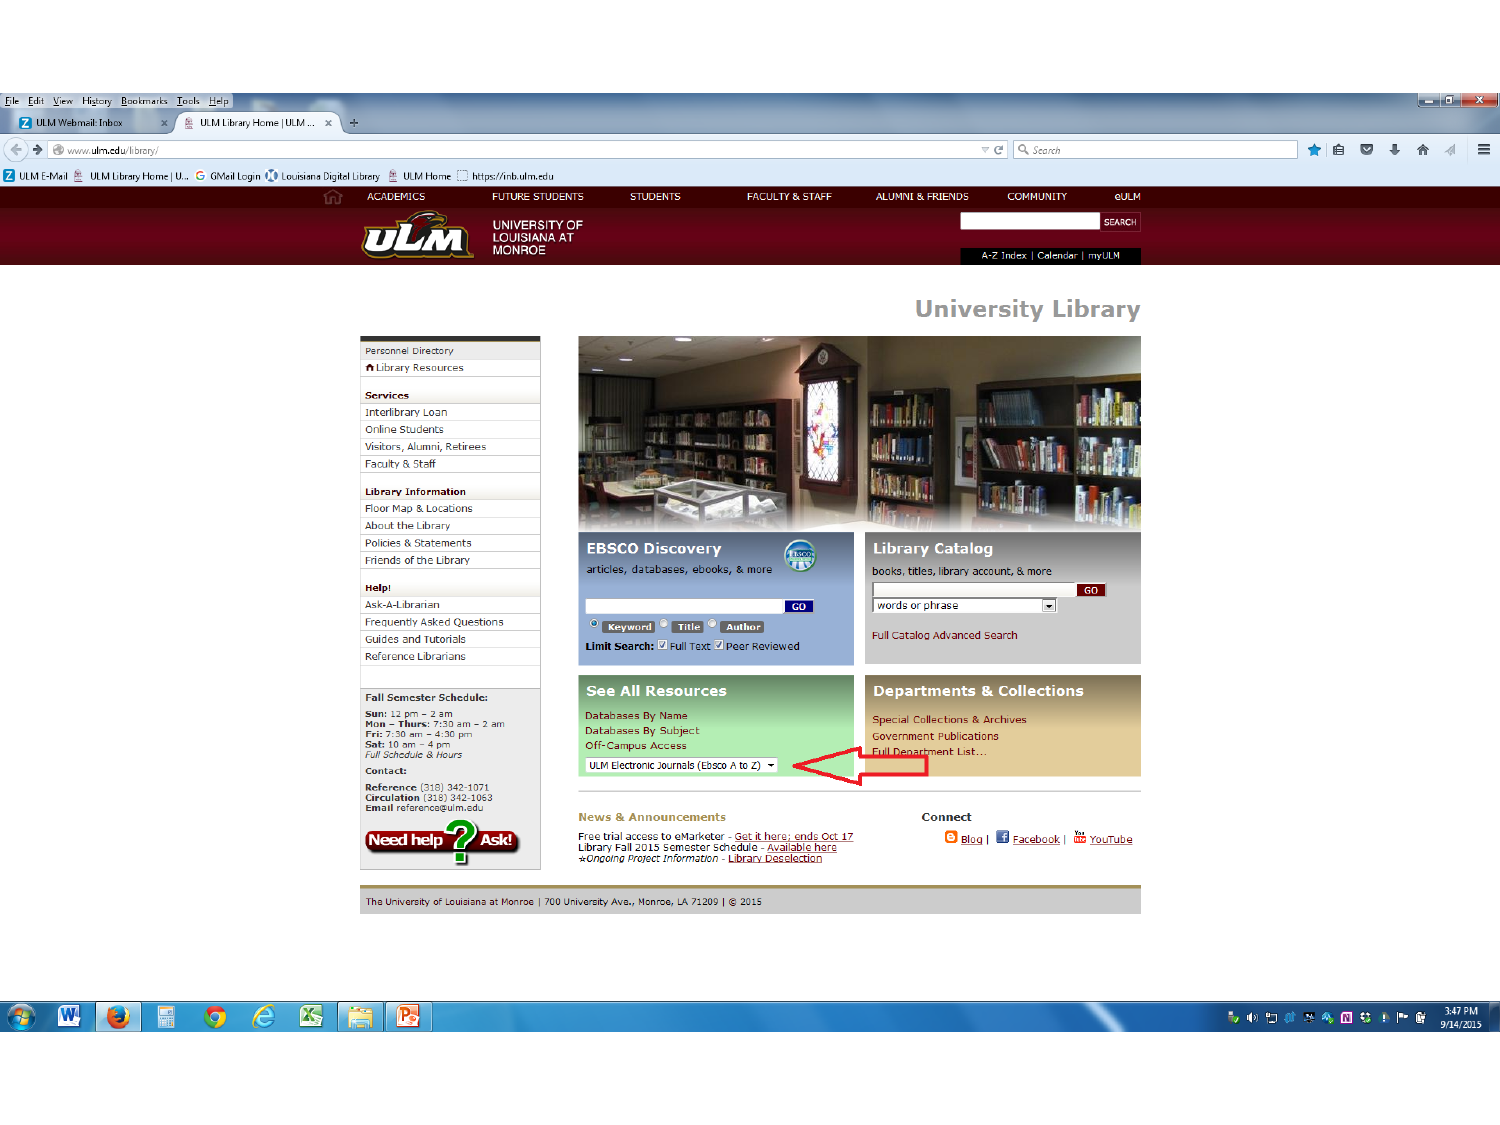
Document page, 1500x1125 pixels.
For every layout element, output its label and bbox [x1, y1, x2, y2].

picture [0, 93, 1500, 1032]
